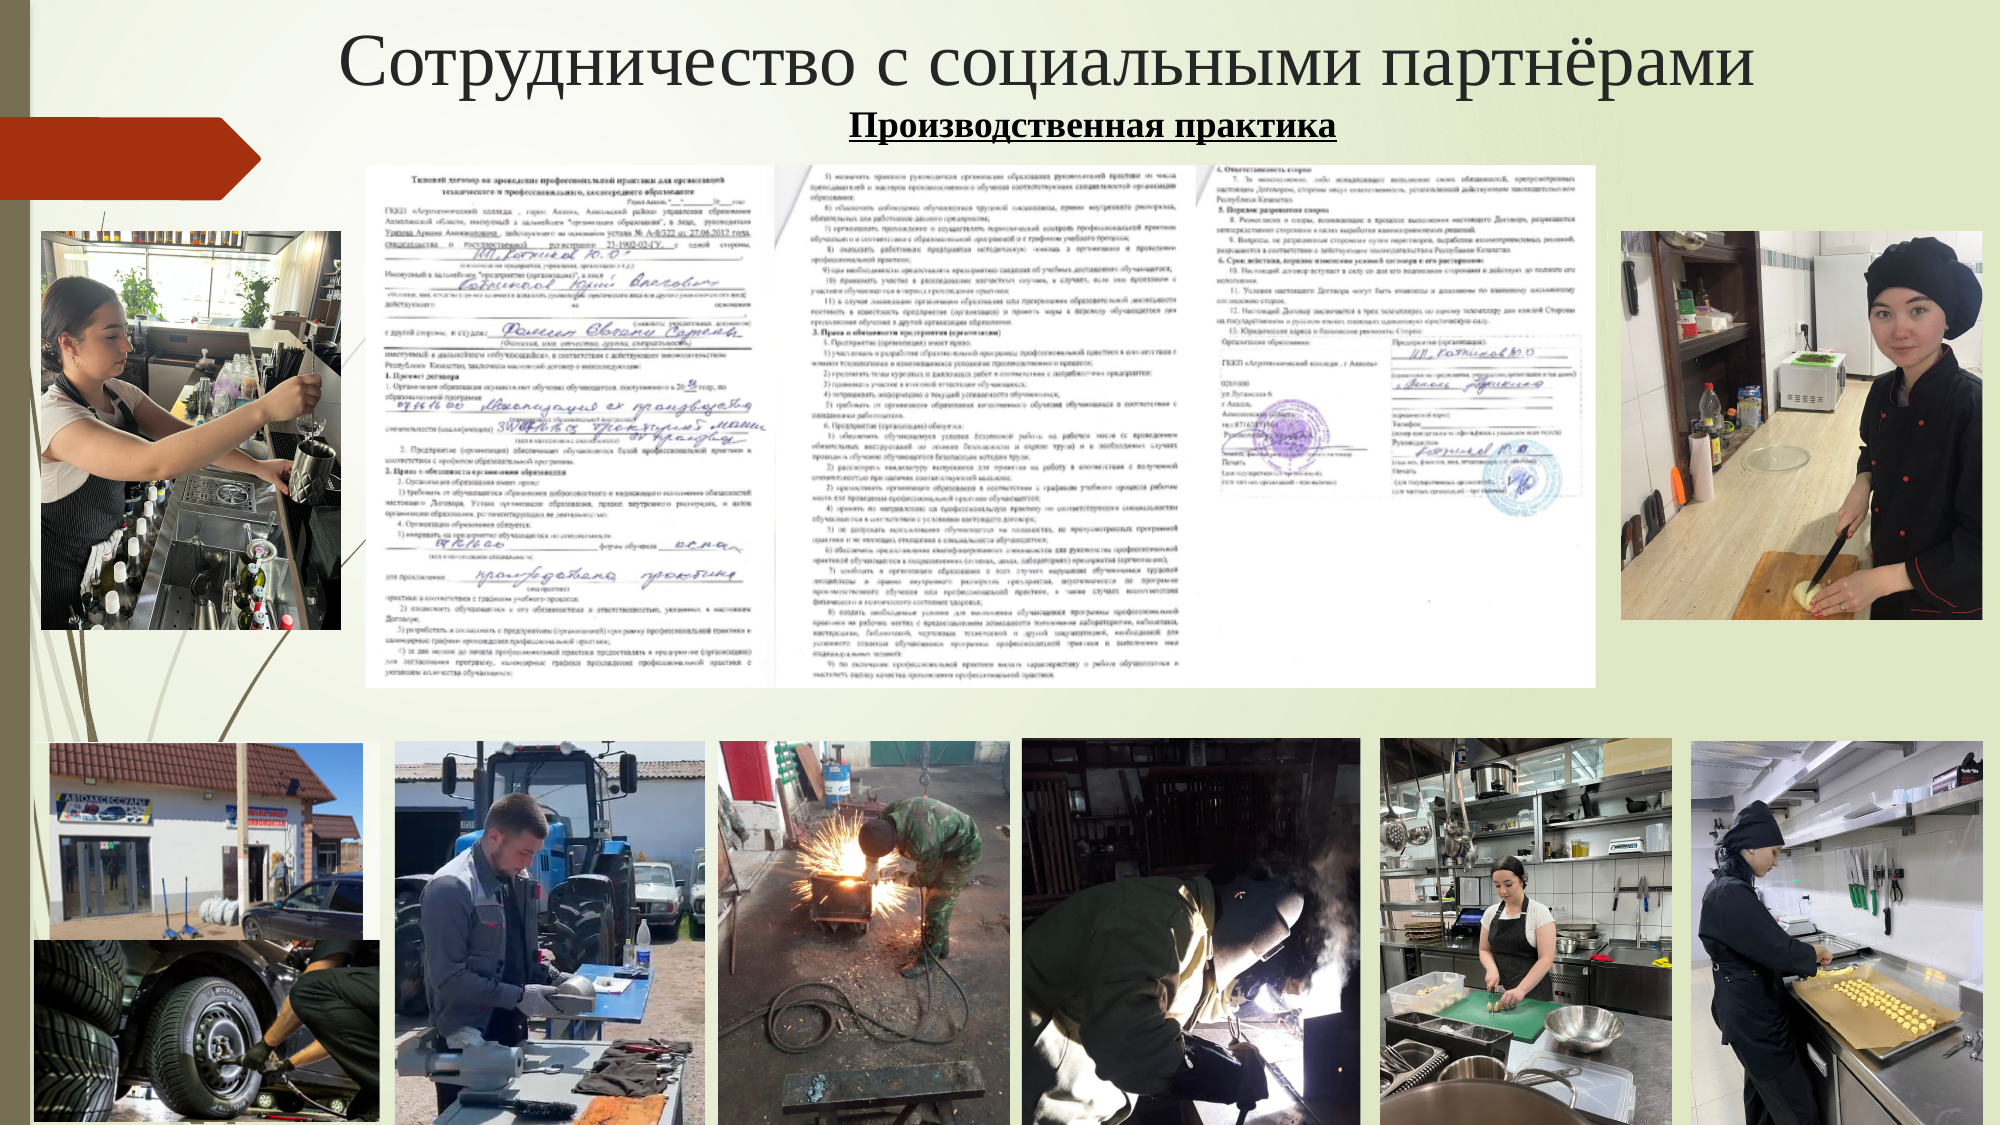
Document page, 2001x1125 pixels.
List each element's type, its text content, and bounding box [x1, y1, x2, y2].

picture [33, 742, 381, 1122]
picture [365, 165, 1596, 689]
picture [1379, 738, 1672, 1125]
picture [394, 741, 706, 1125]
picture [717, 741, 1010, 1125]
title Сотрудничество с социальными партнёрами [323, 3, 1786, 214]
picture [1021, 738, 1361, 1125]
text_box Производственная практика Типовой договор на прохождение профессиональной практики [492, 89, 1767, 207]
picture [1691, 741, 1983, 1125]
picture [41, 231, 341, 631]
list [1620, 231, 1983, 620]
